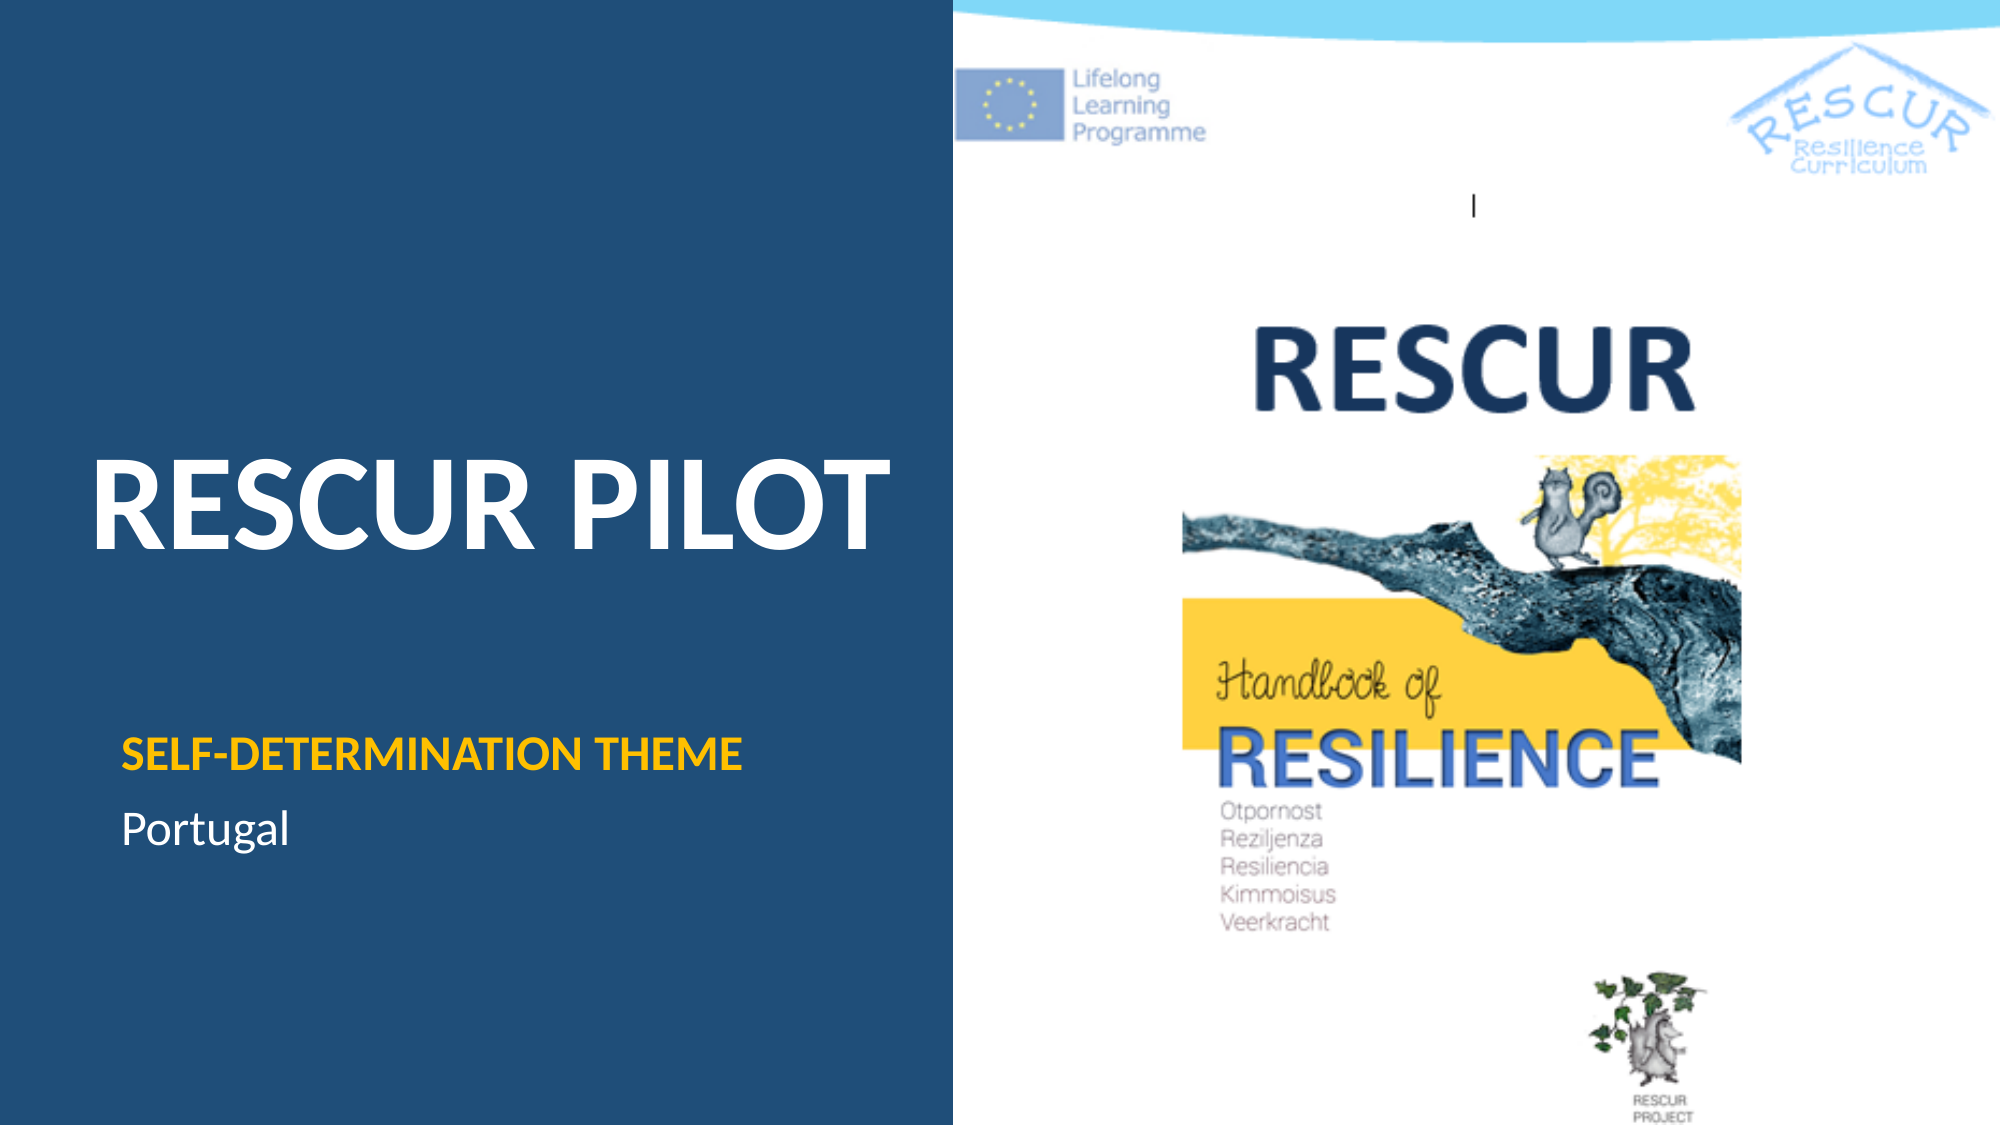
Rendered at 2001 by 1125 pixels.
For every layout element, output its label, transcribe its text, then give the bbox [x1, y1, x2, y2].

title RESCUR PILOT [74, 195, 953, 588]
subtitle SELF-DETERMINATION THEME Portugal [106, 720, 953, 992]
picture [953, 0, 2000, 1125]
